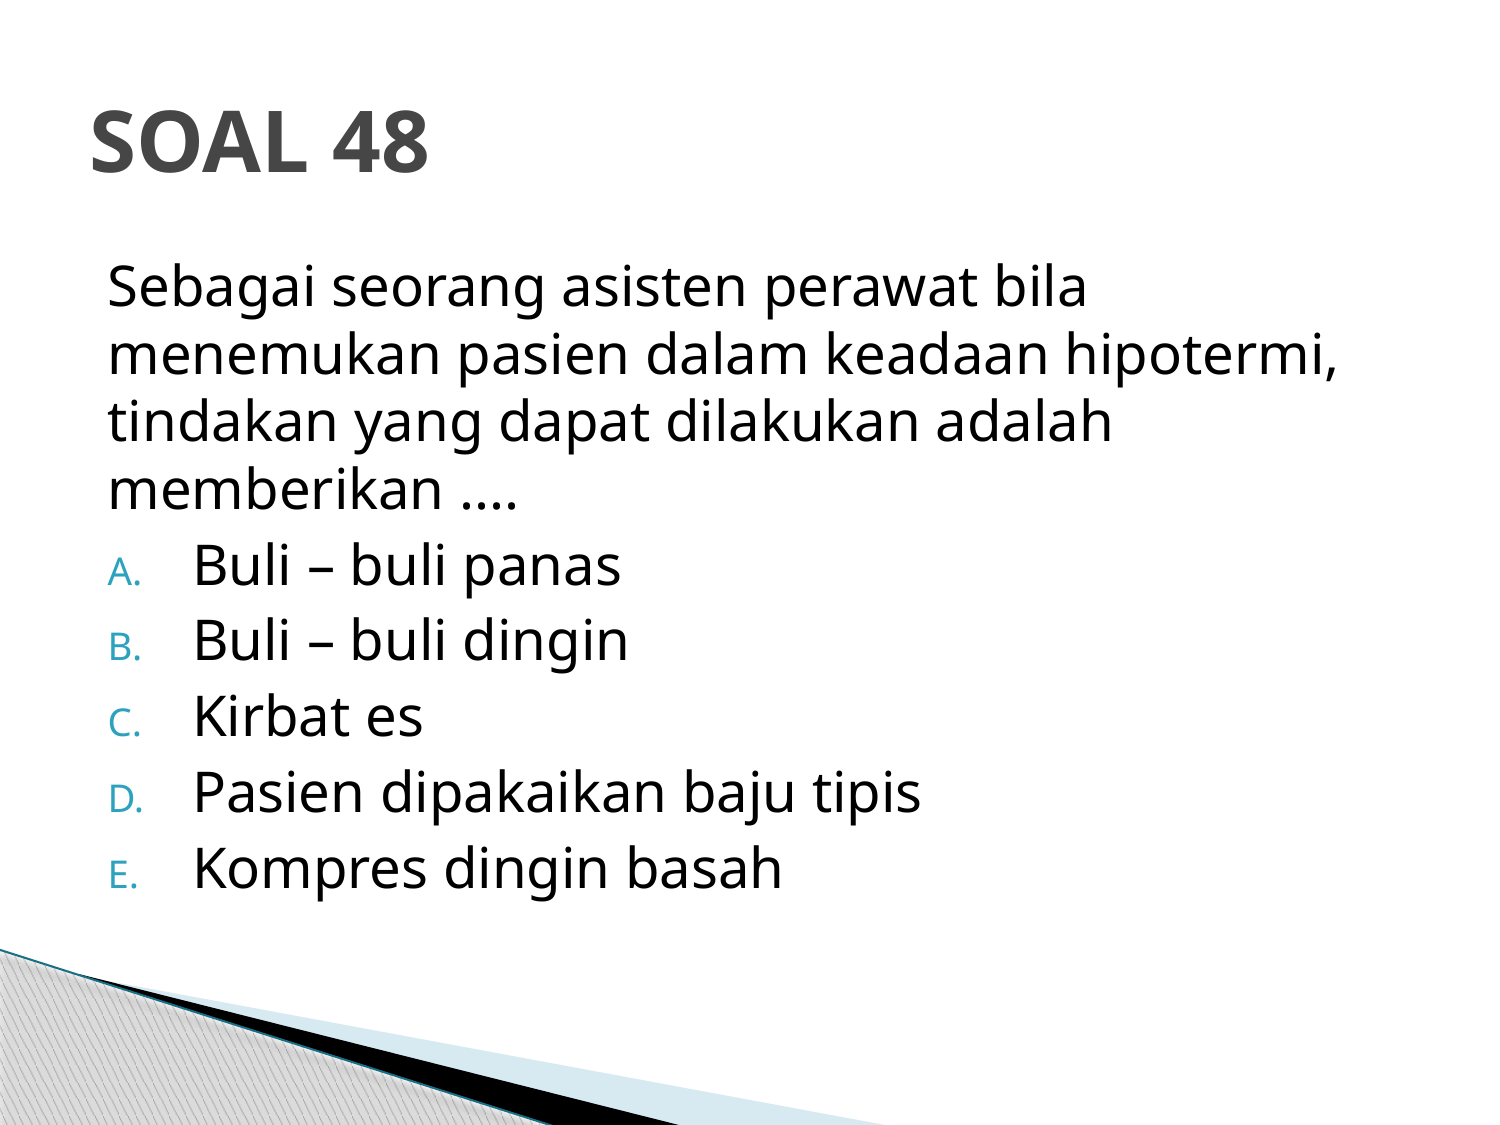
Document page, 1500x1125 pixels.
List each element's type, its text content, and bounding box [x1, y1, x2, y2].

list Sebagai seorang asisten perawat bila menemukan pasien dalam keadaan hipotermi, tindakan yang dapat dilakukan adalah memberikan .... Buli – buli panas Buli – buli dingin Kirbat es Pasien dipakaikan baju tipis Kompres dingin basah [75, 243, 1425, 986]
title SOAL 48 [75, 45, 1425, 233]
